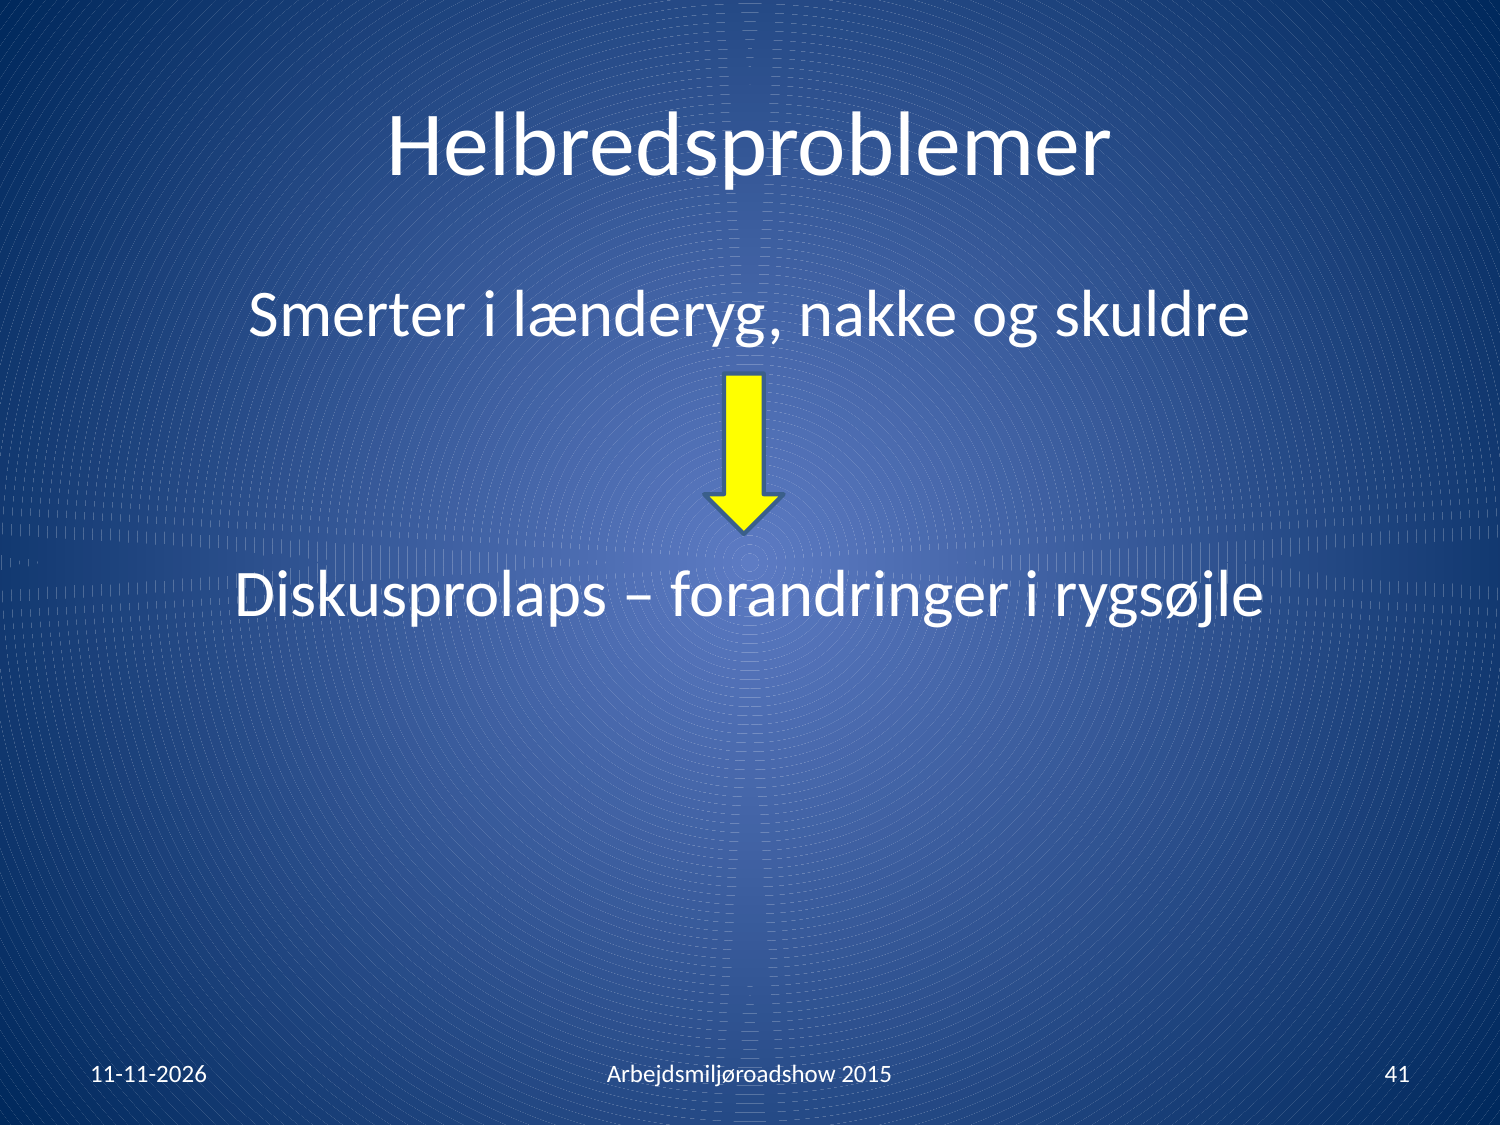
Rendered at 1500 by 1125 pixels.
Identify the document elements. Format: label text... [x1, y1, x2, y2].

list Smerter i lænderyg, nakke og skuldre Diskusprolaps – forandringer i rygsøjle [75, 262, 1425, 1005]
title Helbredsproblemer [75, 45, 1425, 233]
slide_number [75, 1042, 425, 1103]
footer Arbejdsmiljøroadshow 2015 [512, 1042, 988, 1103]
text_box [702, 371, 786, 537]
slide_number 41 [1074, 1042, 1425, 1103]
